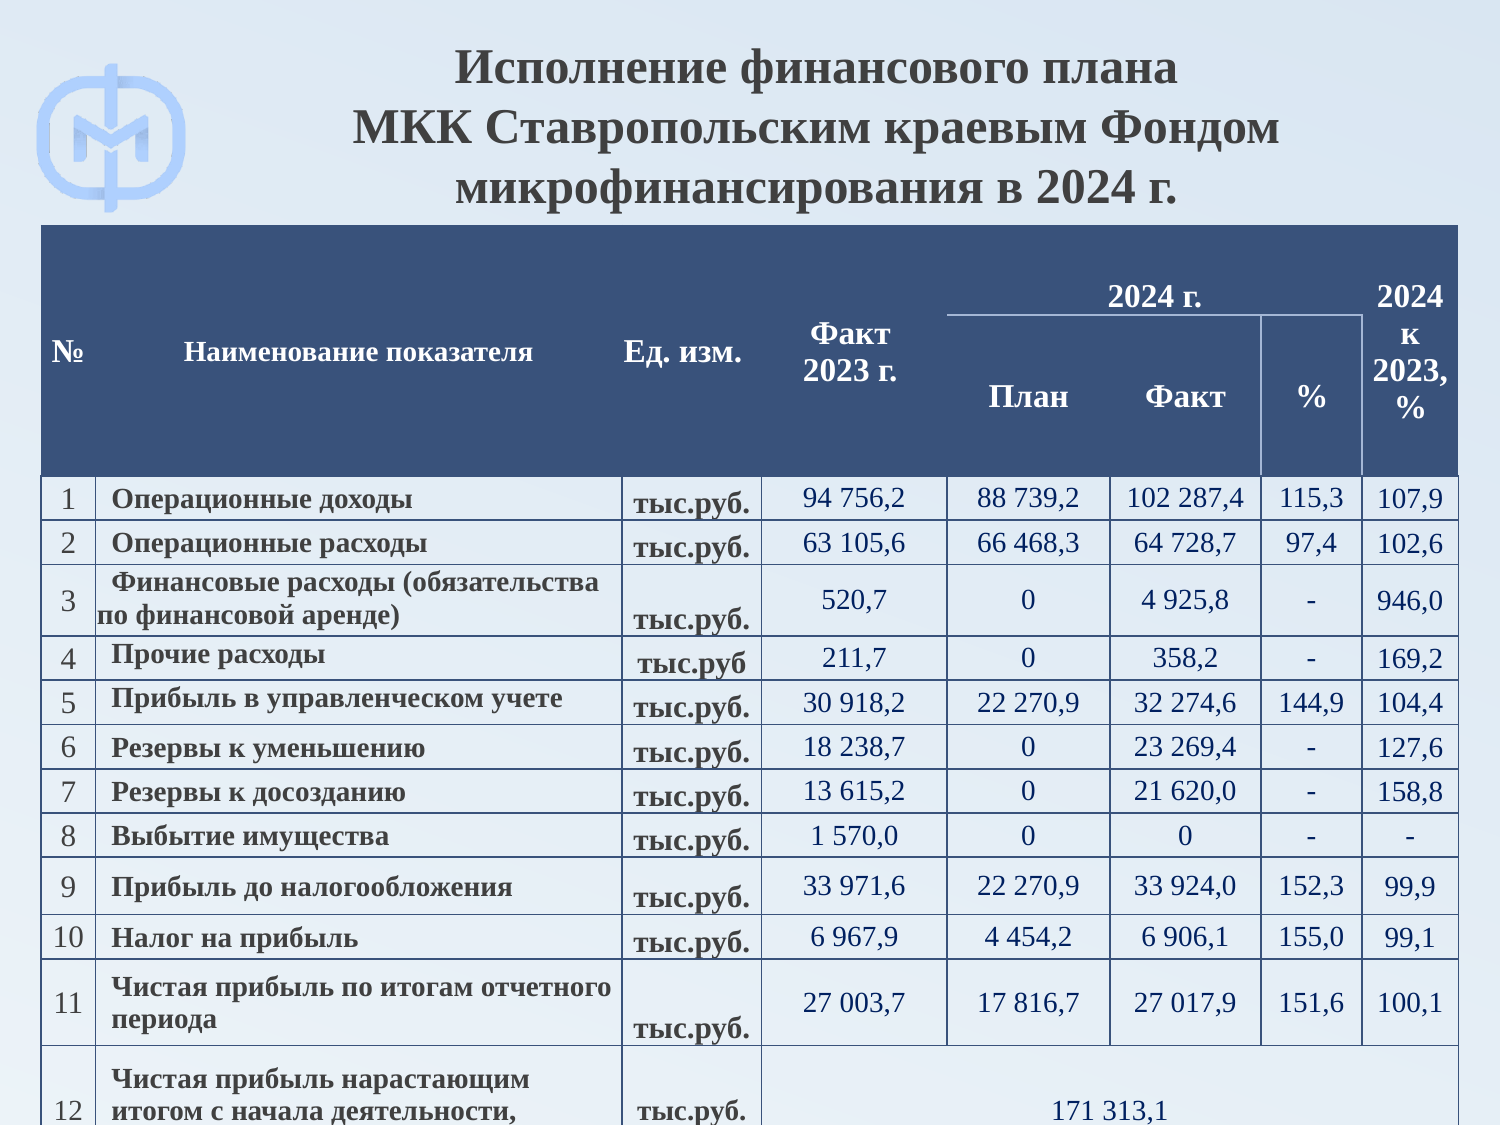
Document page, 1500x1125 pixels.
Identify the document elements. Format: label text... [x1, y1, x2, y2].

table_cell 211,7 [762, 637, 946, 679]
table_cell 8 [42, 814, 95, 856]
table_header Наименование показателя [96, 226, 621, 475]
table_cell 6 [42, 725, 95, 768]
table_header Ед. изм. [623, 226, 762, 475]
table_cell 0 [948, 770, 1109, 812]
table_cell 152,3 [1262, 858, 1361, 914]
table_header Факт 2023 г. [762, 226, 947, 475]
table_cell 97,4 [1262, 521, 1361, 564]
table_cell 520,7 [762, 565, 946, 635]
table_cell тыс.руб. [623, 960, 761, 1045]
table_header 2024 к 2023, % [1362, 226, 1458, 475]
table_cell 7 [42, 770, 95, 812]
table_cell тыс.руб. [623, 565, 761, 635]
table_cell - [1262, 565, 1361, 635]
table_cell тыс.руб. [623, 681, 761, 724]
table_cell 22 270,9 [948, 858, 1109, 914]
table_cell Прибыль в управленческом учете [96, 681, 621, 724]
table_cell 99,1 [1363, 915, 1458, 958]
table_cell 6 906,1 [1111, 915, 1260, 958]
table_cell План [947, 316, 1110, 475]
table_cell тыс.руб. [623, 814, 761, 856]
table_cell 155,0 [1262, 915, 1361, 958]
table_cell Выбытие имущества [96, 814, 621, 856]
table_cell 27 003,7 [762, 960, 946, 1045]
table_cell 11 [42, 960, 95, 1045]
table_cell 27 017,9 [1111, 960, 1260, 1045]
table_cell тыс.руб. [623, 725, 761, 768]
table_header 2024 г. [947, 226, 1362, 314]
table_cell 18 238,7 [762, 725, 946, 768]
table_cell 21 620,0 [1111, 770, 1260, 812]
text_box Исполнение финансового плана МКК Ставропольским краевым Фондом микрофинансирования в 2024 г. [230, 25, 1500, 221]
table_cell 9 [42, 858, 95, 914]
table_cell 0 [948, 565, 1109, 635]
table_cell 0 [1111, 814, 1260, 856]
table_cell Резервы к досозданию [96, 770, 621, 812]
table_cell 104,4 [1363, 681, 1458, 724]
table_cell Прибыль до налогообложения [96, 858, 621, 914]
table_cell тыс.руб. [623, 1046, 761, 1125]
table_cell 102,6 [1363, 521, 1458, 564]
table_cell 144,9 [1262, 681, 1361, 724]
table_cell - [1262, 770, 1361, 812]
table_cell - [1262, 725, 1361, 768]
table_cell 33 924,0 [1111, 858, 1260, 914]
table_cell 5 [42, 681, 95, 724]
table_cell 1 [42, 477, 95, 519]
table_cell 4 454,2 [948, 915, 1109, 958]
table_cell 64 728,7 [1111, 521, 1260, 564]
table_cell 32 274,6 [1111, 681, 1260, 724]
table_cell 33 971,6 [762, 858, 946, 914]
table_cell 0 [948, 814, 1109, 856]
table_cell 0 [948, 637, 1109, 679]
table_cell 4 [42, 637, 95, 679]
table_cell 169,2 [1363, 637, 1458, 679]
table_cell 99,9 [1363, 858, 1458, 914]
table_cell 22 270,9 [948, 681, 1109, 724]
picture [0, 18, 230, 257]
table_cell Факт [1110, 316, 1260, 475]
table_cell 158,8 [1363, 770, 1458, 812]
table_cell 4 925,8 [1111, 565, 1260, 635]
table_cell Операционные расходы [96, 521, 621, 564]
table_cell 107,9 [1363, 477, 1458, 519]
table_cell 127,6 [1363, 725, 1458, 768]
table_cell 23 269,4 [1111, 725, 1260, 768]
table_cell тыс.руб. [623, 477, 761, 519]
table_cell 0 [948, 725, 1109, 768]
table_cell 115,3 [1262, 477, 1361, 519]
table_cell 13 615,2 [762, 770, 946, 812]
table_cell - [1262, 814, 1361, 856]
table_cell - [1363, 814, 1458, 856]
table_cell - [1262, 637, 1361, 679]
table_cell 102 287,4 [1111, 477, 1260, 519]
table_cell 17 816,7 [948, 960, 1109, 1045]
table_cell 10 [42, 915, 95, 958]
table_cell 6 967,9 [762, 915, 946, 958]
table_cell тыс.руб. [623, 858, 761, 914]
table_cell Резервы к уменьшению [96, 725, 621, 768]
table_cell 151,6 [1262, 960, 1361, 1045]
table_cell 63 105,6 [762, 521, 946, 564]
table_cell % [1262, 316, 1361, 475]
table_cell 66 468,3 [948, 521, 1109, 564]
table_cell тыс.руб. [623, 770, 761, 812]
table_cell Финансовые расходы (обязательства по финансовой аренде) [96, 565, 621, 635]
table_cell 30 918,2 [762, 681, 946, 724]
table_cell тыс.руб. [623, 915, 761, 958]
table_header № [42, 257, 95, 475]
table_cell Операционные доходы [96, 477, 621, 519]
table_cell 88 739,2 [948, 477, 1109, 519]
table_cell 2 [42, 521, 95, 564]
table_cell 171 313,1 [762, 1046, 1458, 1125]
table_cell Чистая прибыль нарастающим итогом с начала деятельности, направляемая на выдачу займов [96, 1046, 621, 1125]
table_cell 94 756,2 [762, 477, 946, 519]
table_cell Чистая прибыль по итогам отчетного периода [96, 960, 621, 1045]
table_cell 358,2 [1111, 637, 1260, 679]
table_cell 1 570,0 [762, 814, 946, 856]
table_cell Налог на прибыль [96, 915, 621, 958]
table_cell 100,1 [1363, 960, 1458, 1045]
table_cell тыс.руб. [623, 521, 761, 564]
table_cell 946,0 [1363, 565, 1458, 635]
table_cell Прочие расходы [96, 637, 621, 679]
table_cell тыс.руб [623, 637, 761, 679]
table_cell 3 [42, 565, 95, 635]
table_cell 12 [42, 1046, 95, 1125]
